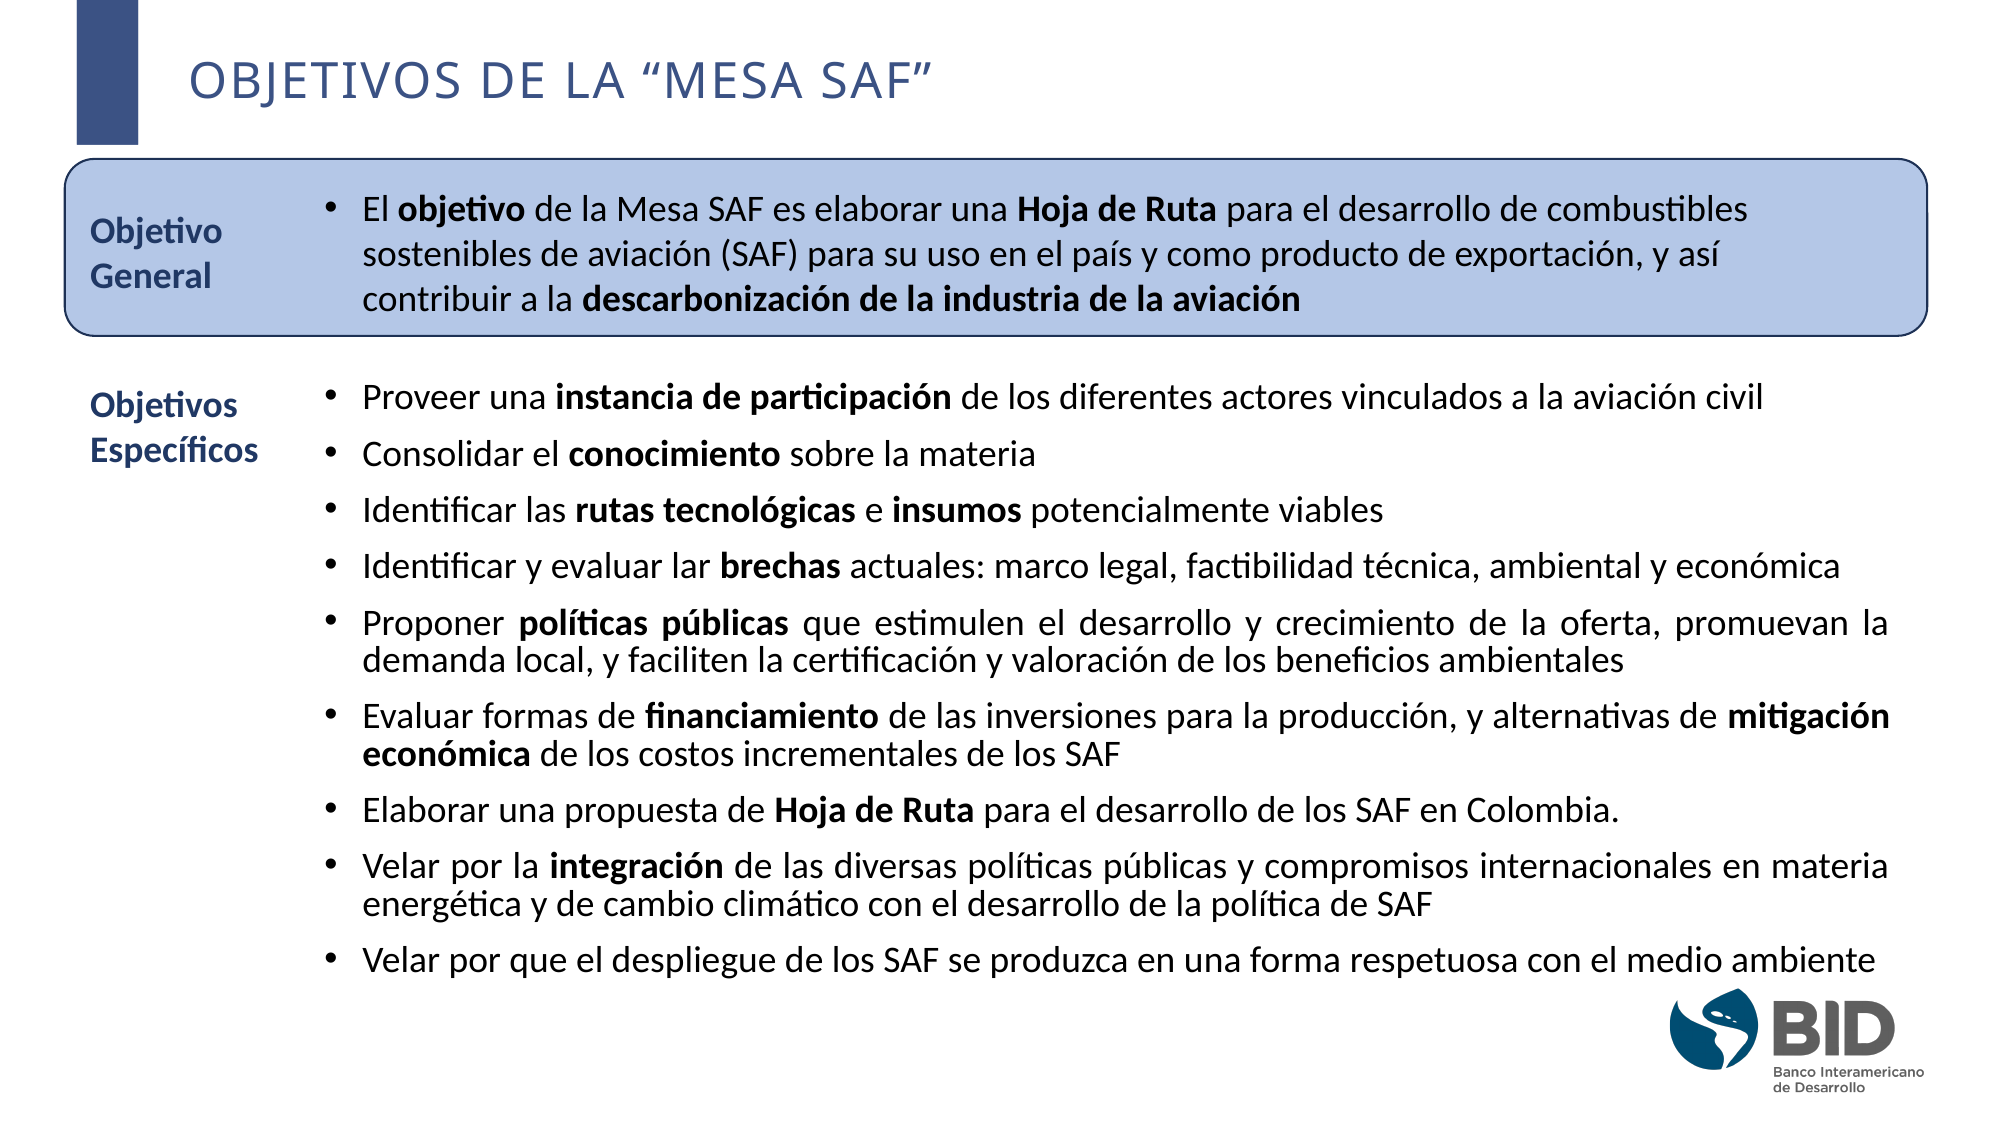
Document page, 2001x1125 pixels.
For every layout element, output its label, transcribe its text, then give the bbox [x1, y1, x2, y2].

text_box [63, 157, 1929, 337]
text_box OBJETIVOS DE LA “MESA SAF” [188, 48, 1878, 109]
text_box Proveer una instancia de participación de los diferentes actores vinculados a la aviación civil Consolidar el conocimiento sobre la materia Identificar las rutas tecnológicas e insumos potencialmente viables Identificar y evaluar lar brechas actuales: marco legal, factibilidad técnica, ambiental y económica Proponer políticas públicas que estimulen el desarrollo y crecimiento de la oferta, promuevan la demanda local, y faciliten la certificación y valoración de los beneficios ambientales Evaluar formas de financiamiento de las inversiones para la producción, y alternativas de mitigación económica de los costos incrementales de los SAF Elaborar una propuesta de Hoja de Ruta para el desarrollo de los SAF en Colombia. Velar por la integración de las diversas políticas públicas y compromisos internacionales en materia energética y de cambio climático con el desarrollo de la política de SAF Velar por que el despliegue de los SAF se produzca en una forma respetuosa con el medio ambiente [309, 372, 1906, 988]
text_box El objetivo de la Mesa SAF es elaborar una Hoja de Ruta para el desarrollo de combustibles sostenibles de aviación (SAF) para su uso en el país y como producto de exportación, y así contribuir a la descarbonización de la industria de la aviación [309, 176, 1851, 327]
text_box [1642, 958, 1990, 1116]
text_box Objetivos Específicos [75, 372, 293, 478]
text_box [76, 0, 139, 145]
text_box Objetivo General [75, 199, 293, 304]
